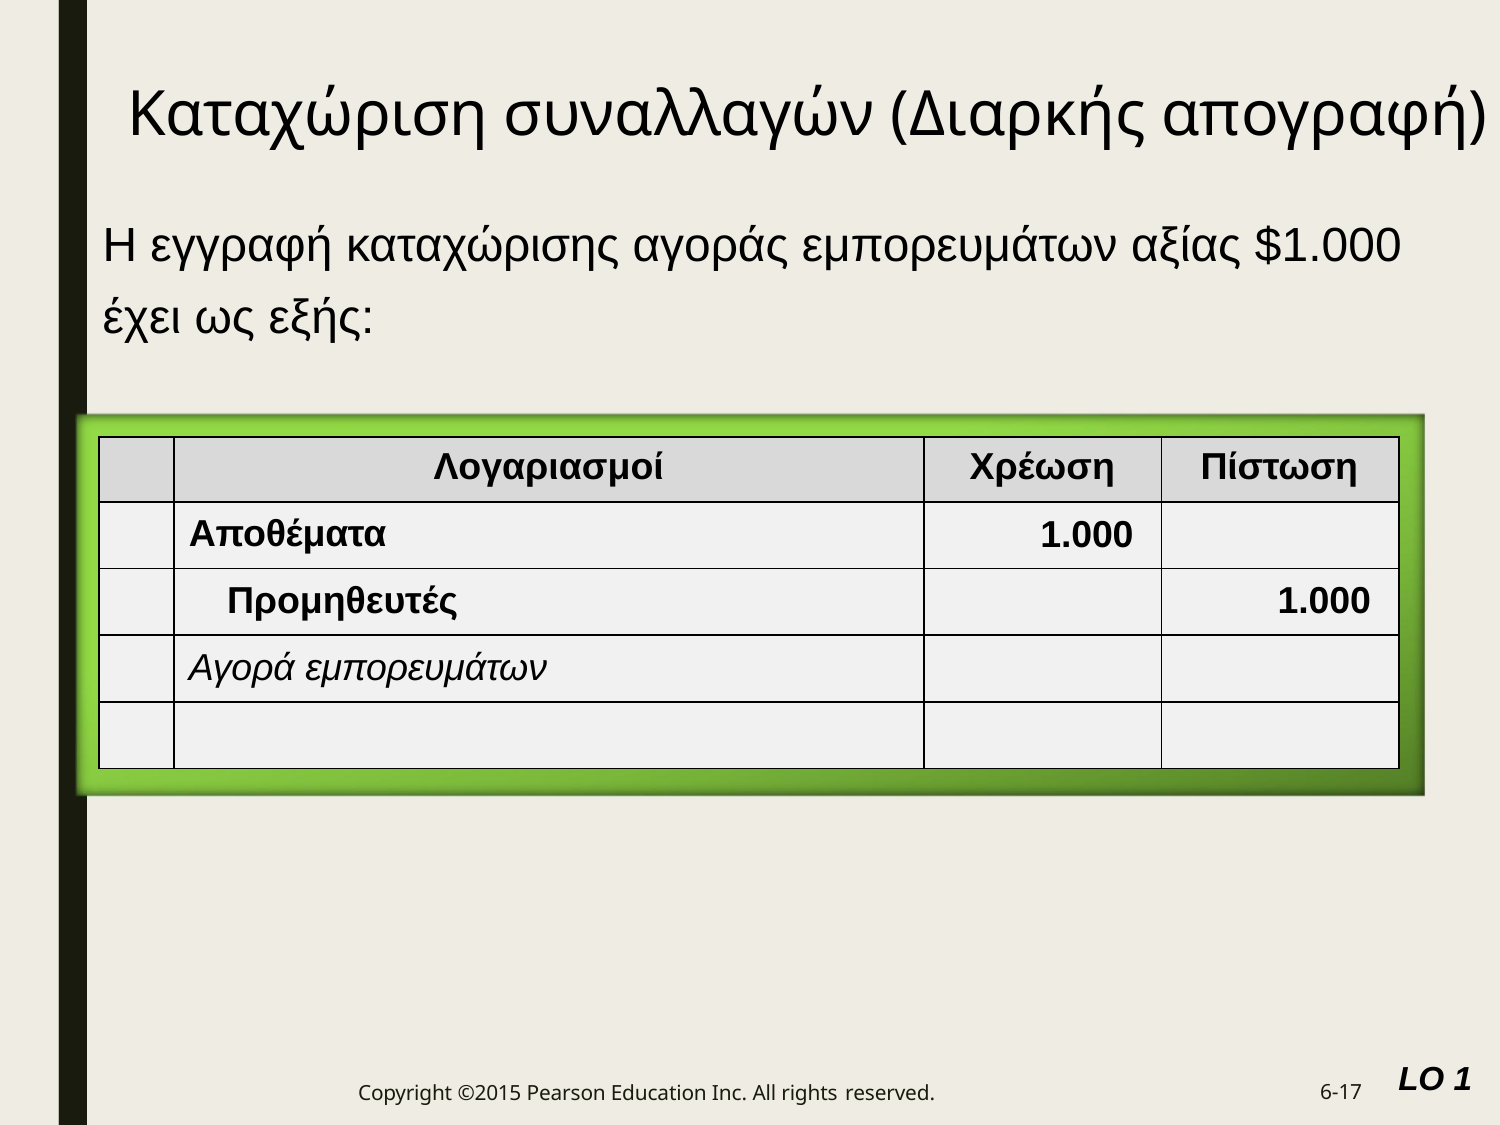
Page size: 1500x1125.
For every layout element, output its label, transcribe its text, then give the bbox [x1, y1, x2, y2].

table_cell [100, 503, 173, 568]
table_cell 1.000 [1162, 569, 1398, 634]
table_cell Προμηθευτές [175, 569, 923, 634]
table_cell [100, 569, 173, 634]
table_cell [925, 703, 1161, 768]
text_box LO 1 [1396, 1058, 1475, 1097]
table_cell [1162, 636, 1398, 701]
table_cell Αγορά εμπορευμάτων [175, 636, 923, 701]
table_cell [925, 636, 1161, 701]
table_header Πίστωση [1162, 438, 1398, 501]
slide_number 6-17 [1165, 765, 1362, 1125]
table_cell [925, 569, 1161, 634]
title Καταχώριση συναλλαγών (Διαρκής απογραφή) [125, 71, 1500, 262]
table_cell [1162, 503, 1398, 568]
footer Copyright ©2015 Pearson Education Inc. All rights reserved. [355, 765, 1129, 1125]
table_cell [1162, 703, 1398, 768]
table_header Λογαριασμοί [175, 438, 923, 501]
table_cell [100, 636, 173, 701]
table_cell Αποθέματα [175, 503, 923, 568]
text_box [74, 412, 1426, 797]
text_box Η εγγραφή καταχώρισης αγοράς εμπορευμάτων αξίας $1.000 έχει ως εξής: [100, 197, 1408, 343]
table_header Χρέωση [925, 438, 1161, 501]
table_cell [175, 703, 923, 768]
table_cell [100, 703, 173, 768]
table_header [100, 438, 173, 501]
table_cell 1.000 [925, 503, 1161, 568]
